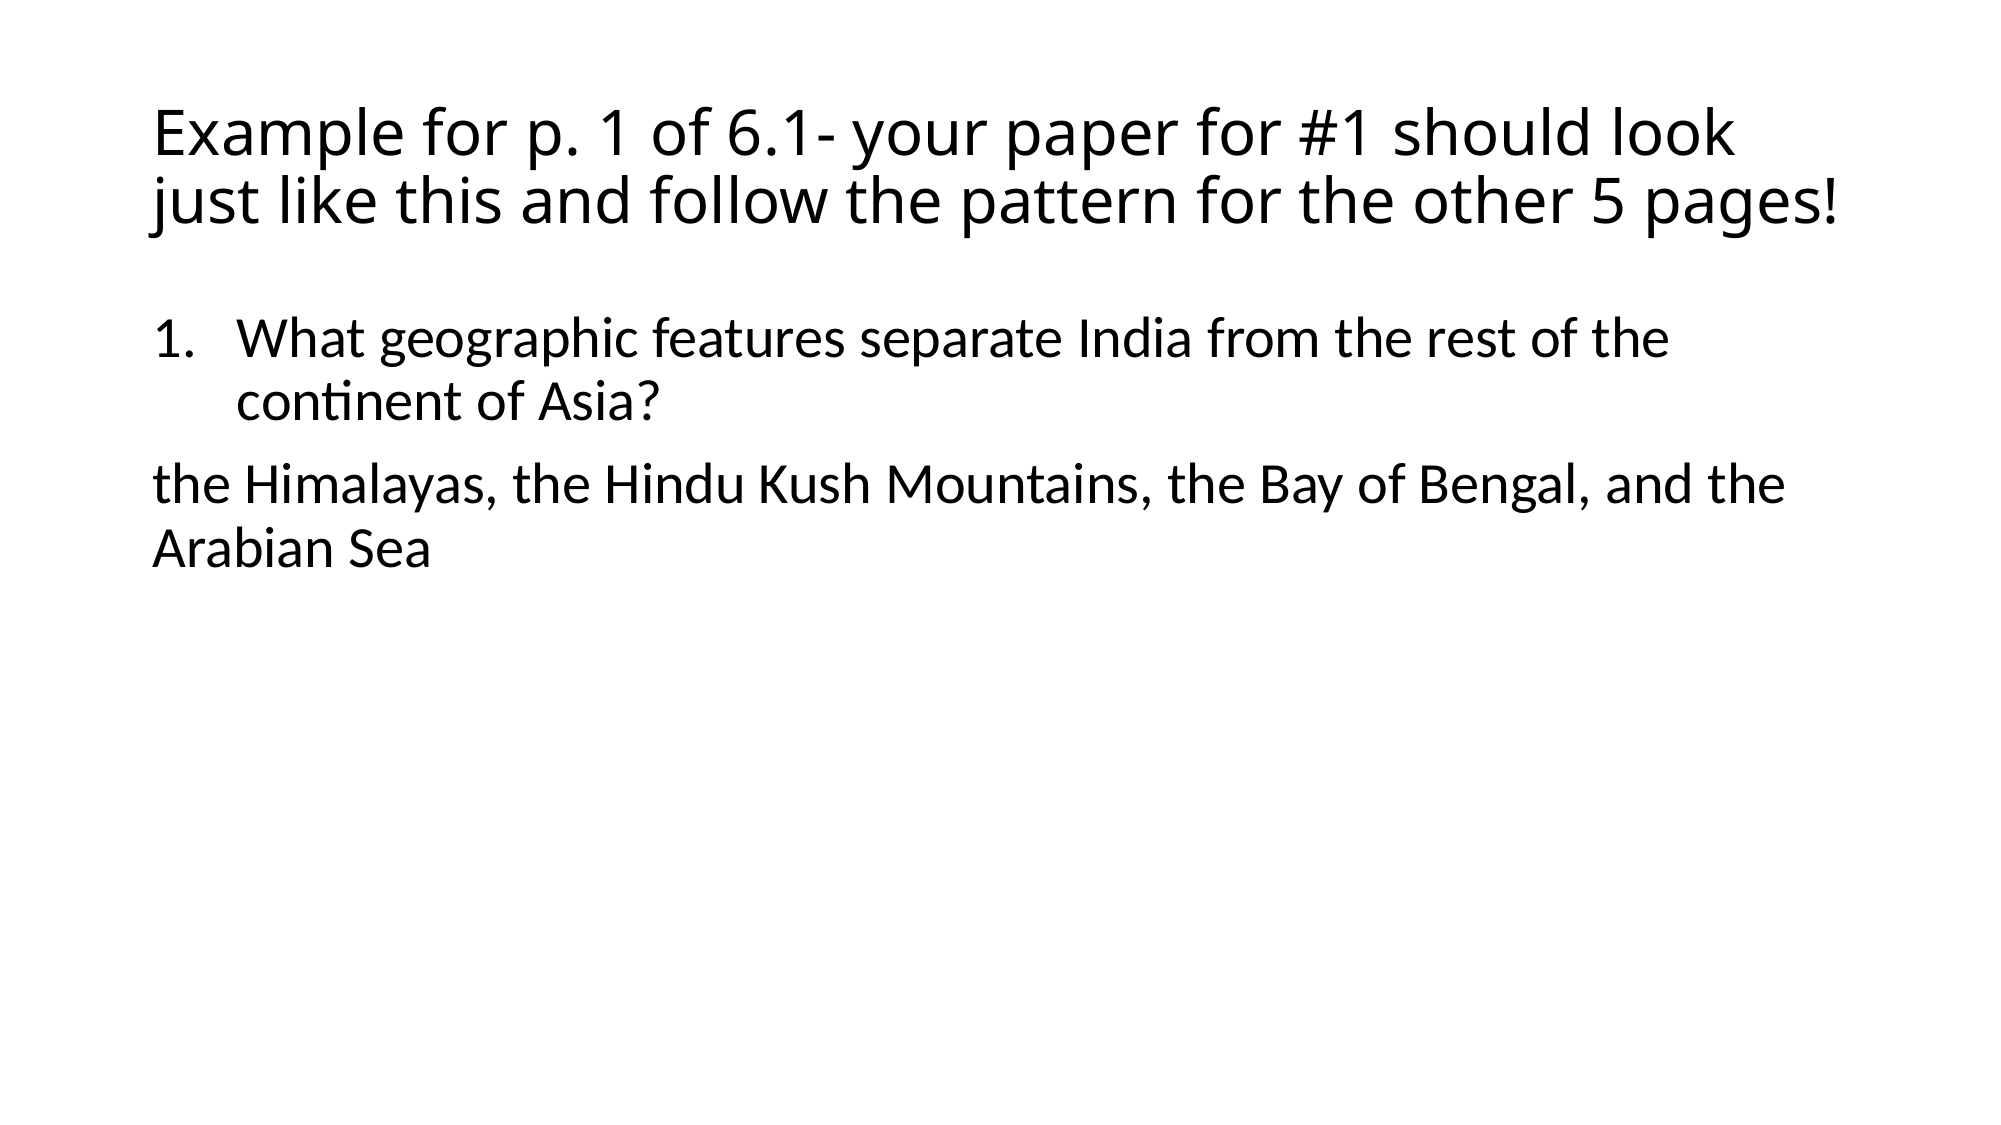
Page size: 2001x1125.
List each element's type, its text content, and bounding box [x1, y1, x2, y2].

title Example for p. 1 of 6.1- your paper for #1 should look just like this and follow the pattern for the other 5 pages! [137, 59, 1863, 278]
list What geographic features separate India from the rest of the continent of Asia? the Himalayas, the Hindu Kush Mountains, the Bay of Bengal, and the Arabian Sea [137, 299, 1863, 1014]
